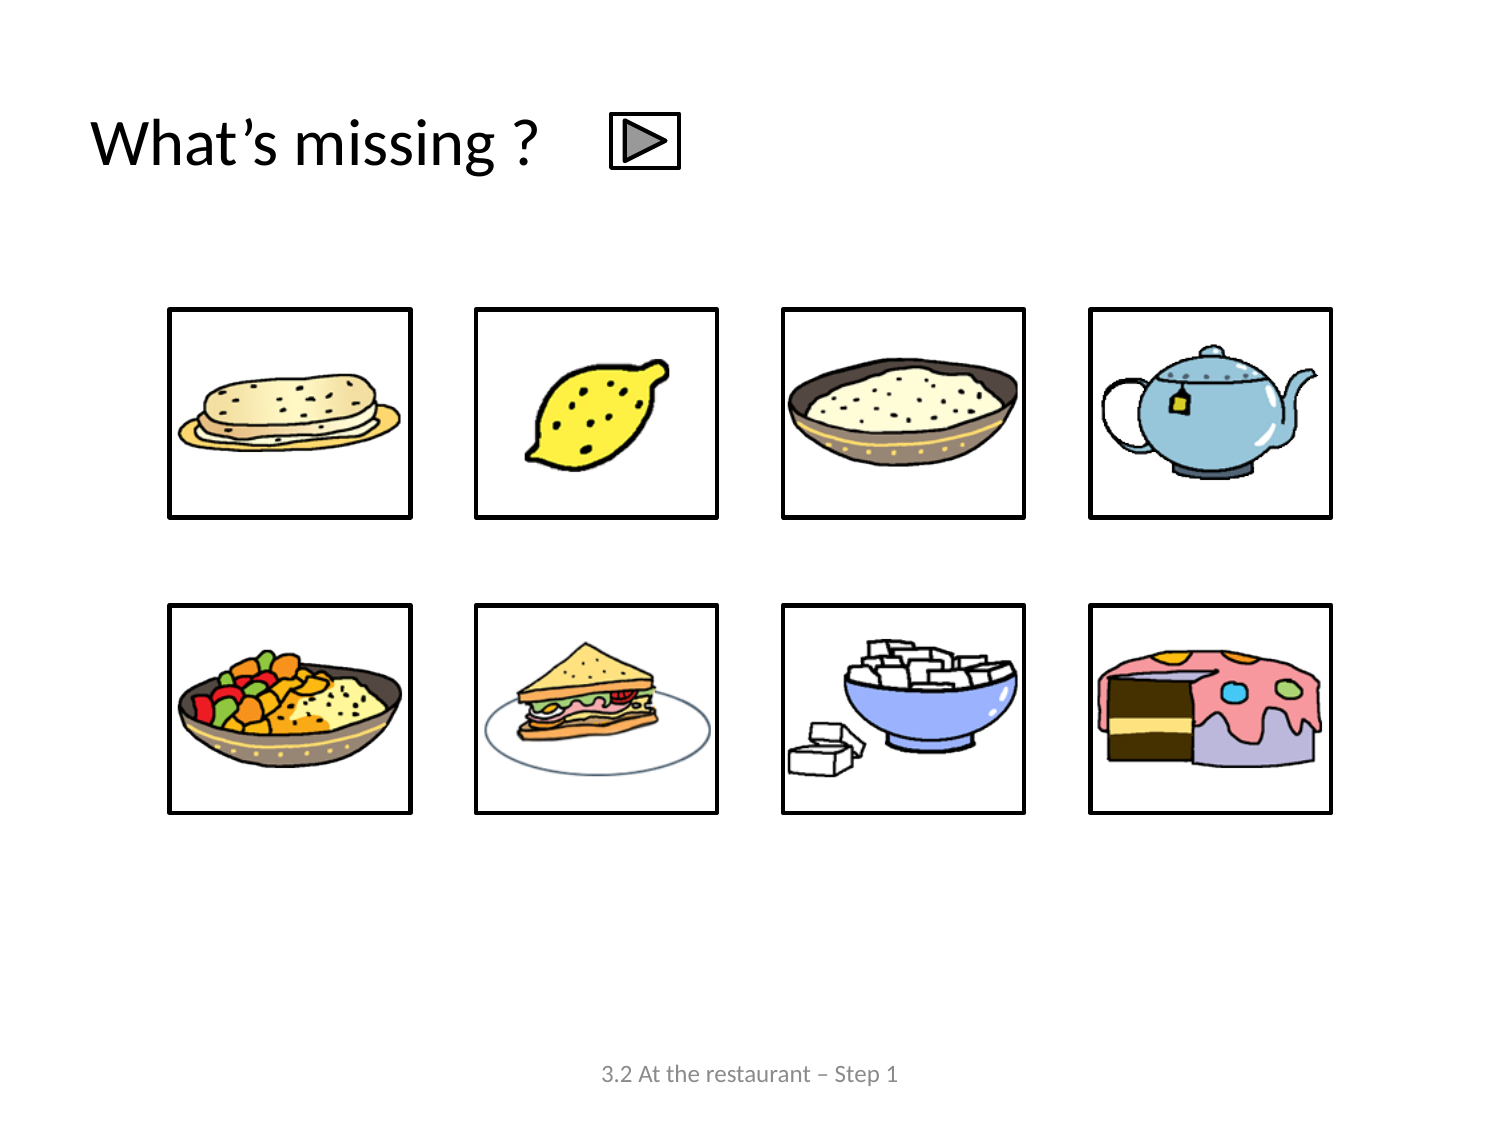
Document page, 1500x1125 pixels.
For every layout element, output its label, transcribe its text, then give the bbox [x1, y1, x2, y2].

picture [1092, 607, 1329, 811]
picture [478, 311, 715, 516]
picture [785, 311, 1022, 516]
text_box [609, 112, 681, 170]
picture [478, 607, 715, 811]
picture [785, 607, 1022, 811]
picture [171, 607, 409, 811]
picture [1092, 311, 1329, 516]
title What’s missing ? [75, 45, 1425, 233]
picture [171, 311, 409, 516]
footer 3.2 At the restaurant – Step 1 [512, 1042, 988, 1103]
